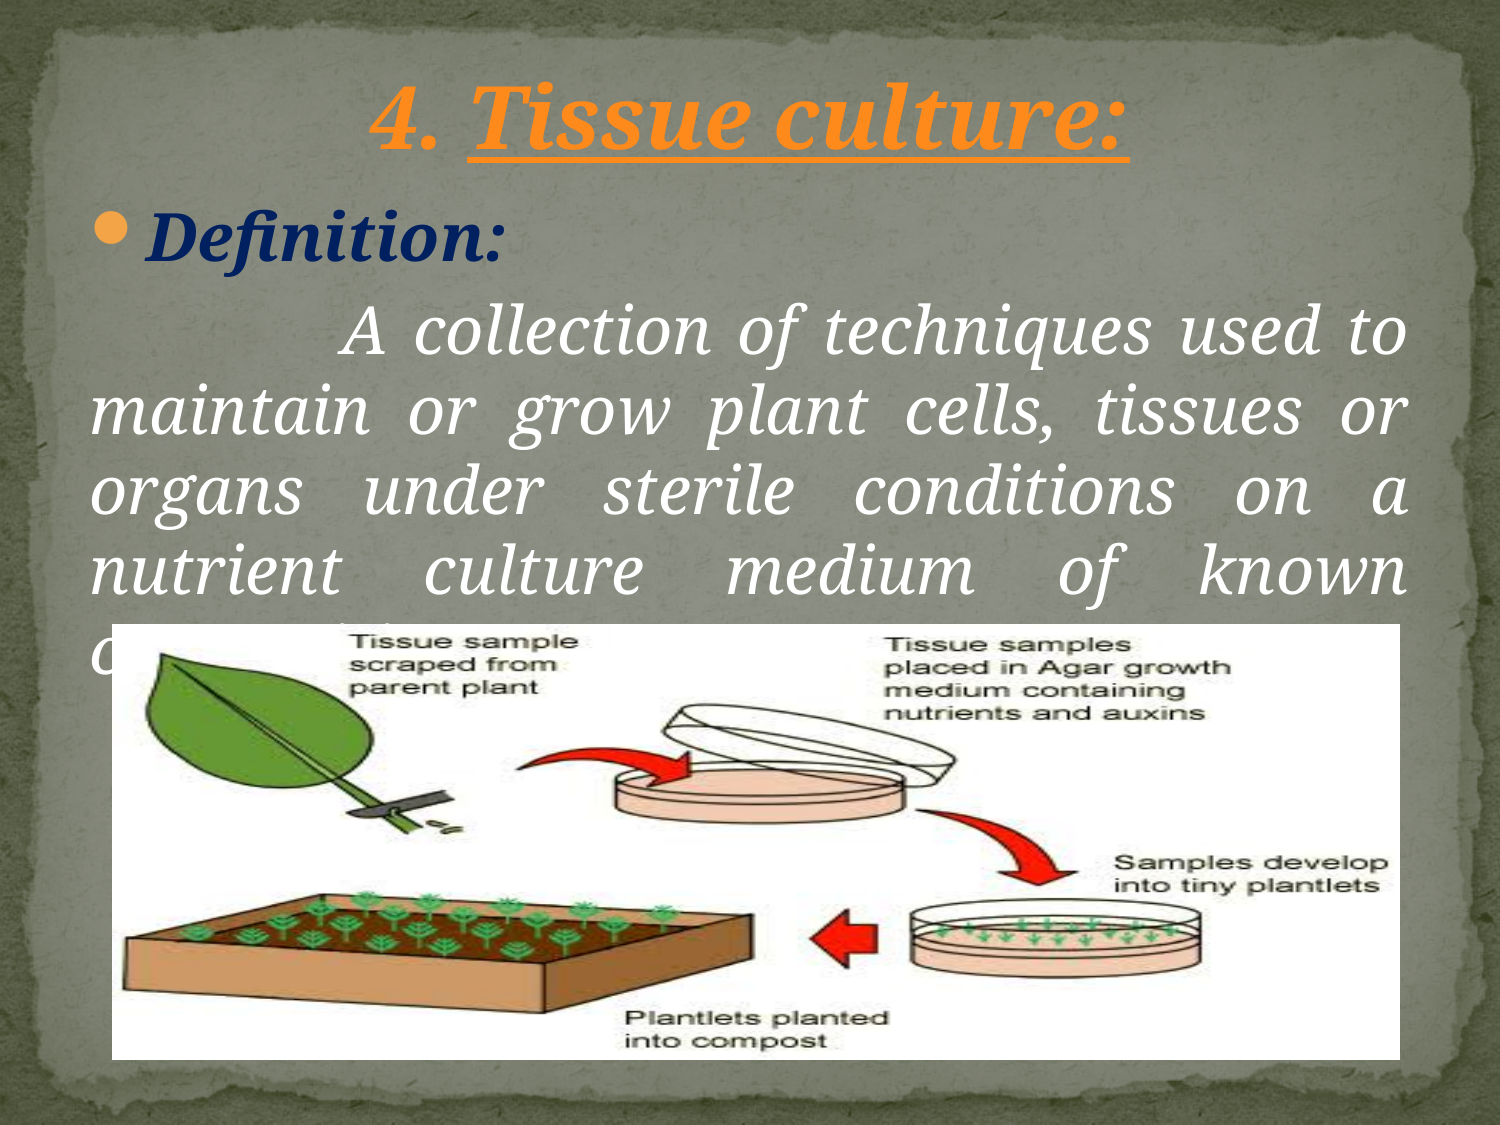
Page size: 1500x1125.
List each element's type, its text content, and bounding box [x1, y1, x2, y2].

title 4. Tissue culture: [74, 24, 1425, 175]
list Definition: A collection of techniques used to maintain or grow plant cells, tissues or organs under sterile conditions on a nutrient culture medium of known composition. [75, 187, 1425, 1075]
picture [112, 624, 1402, 1061]
